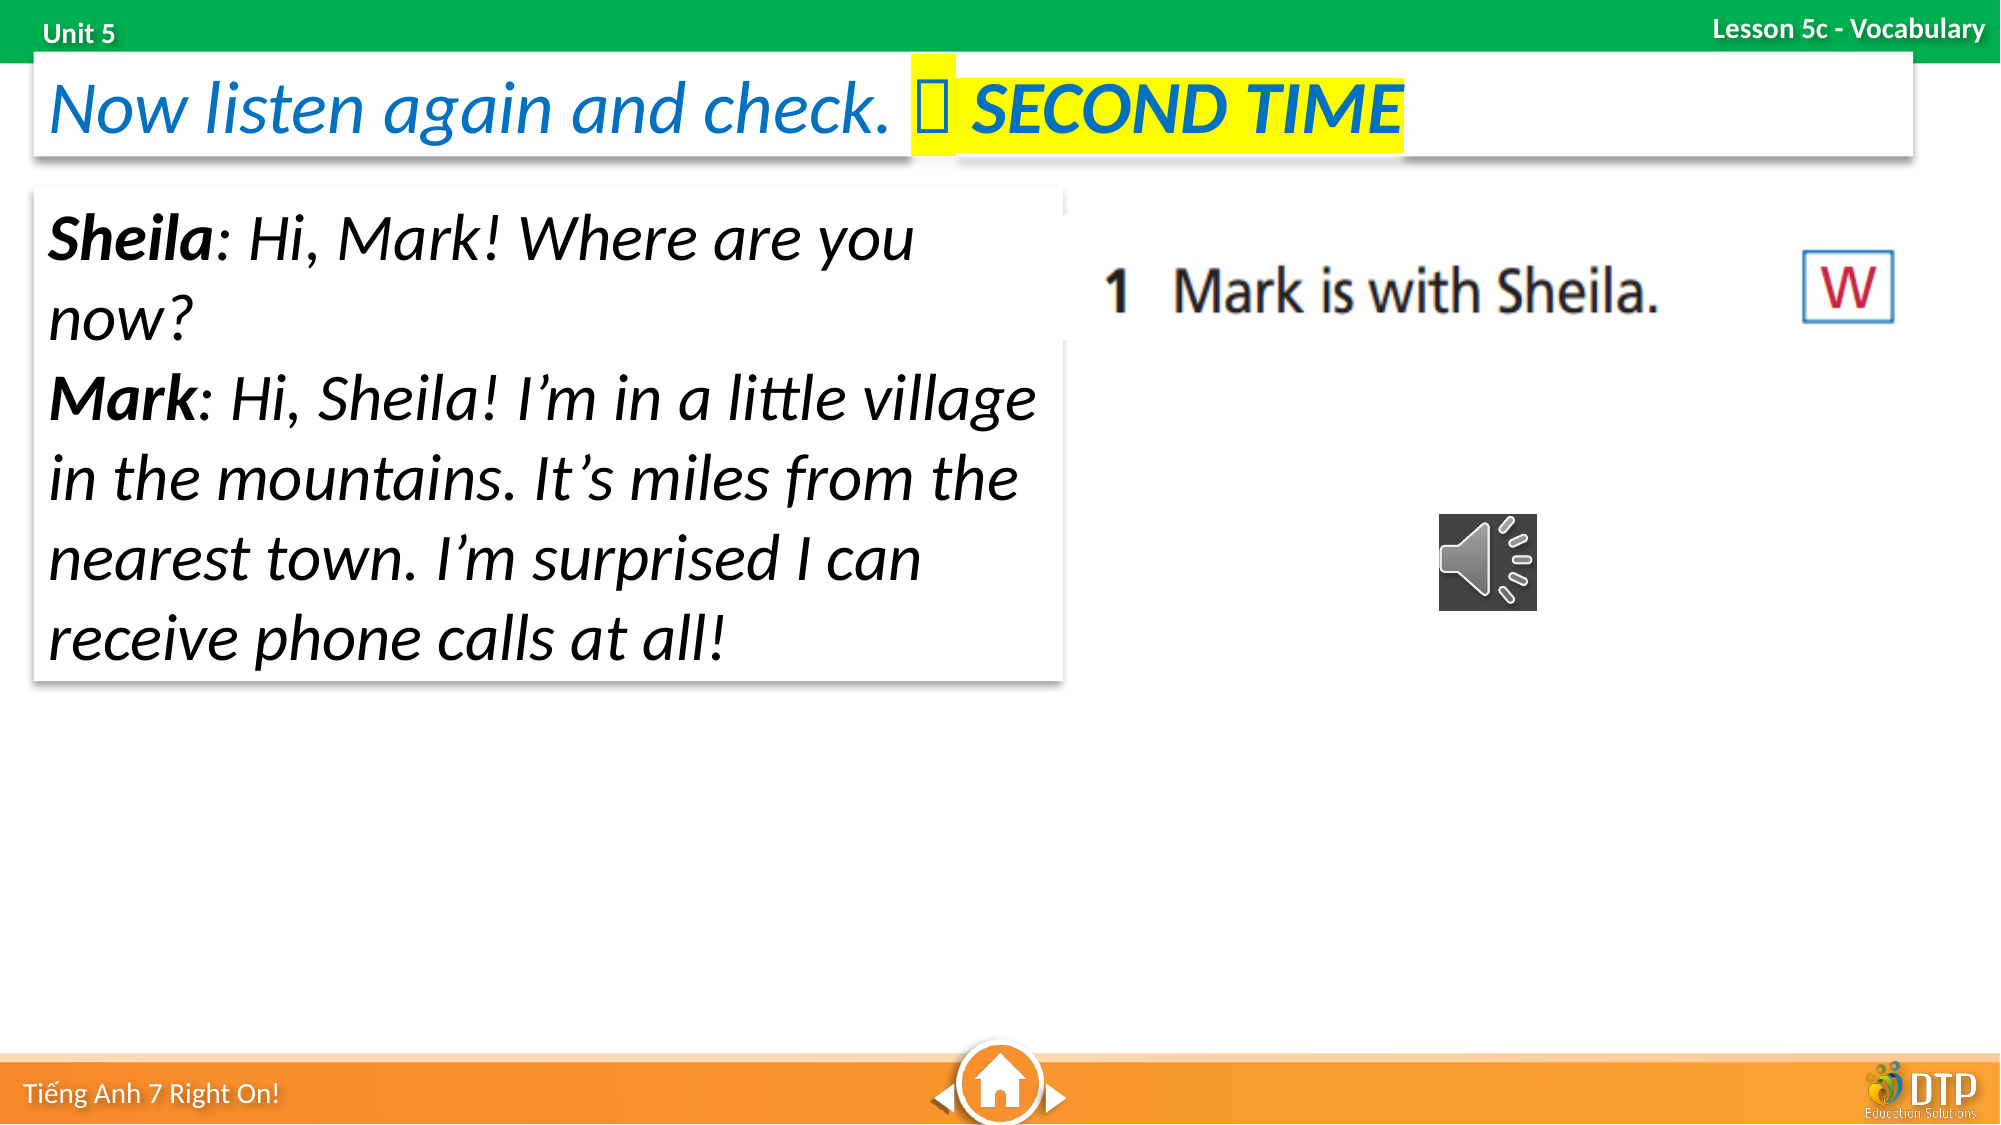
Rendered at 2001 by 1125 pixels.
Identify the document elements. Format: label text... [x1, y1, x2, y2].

picture [0, 64, 2000, 1125]
text_box Now listen again and check.  SECOND TIME [33, 51, 1914, 157]
text_box Sheila: Hi, Mark! Where are you now? Mark: Hi, Sheila! I’m in a little village in the mountains. It’s miles from the nearest town. I’m surprised I can receive phone calls at all! [33, 186, 1064, 682]
